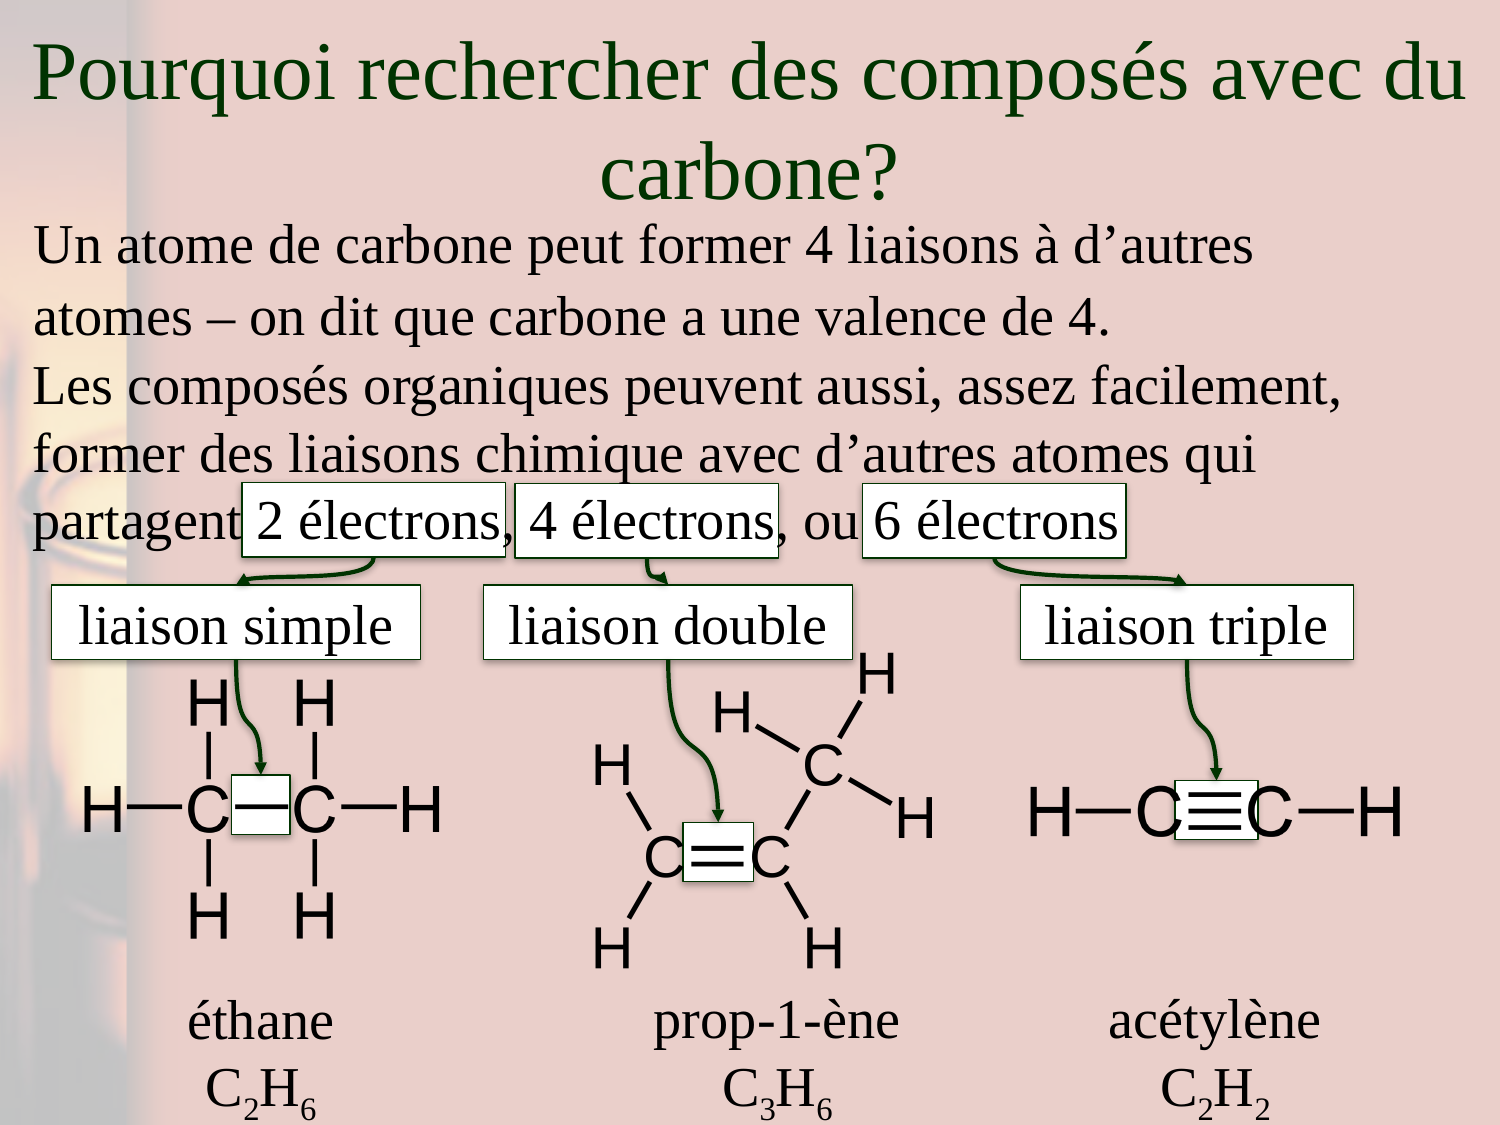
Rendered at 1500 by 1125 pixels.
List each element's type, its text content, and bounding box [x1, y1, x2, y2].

picture [593, 648, 934, 970]
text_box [611, 715, 775, 767]
text_box liaison simple [51, 580, 421, 664]
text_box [1140, 704, 1263, 735]
text_box Un atome de carbone peut former 4 liaisons à d’autres atomes – on dit que carbone a une valence de 4. [0, 195, 1406, 355]
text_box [290, 501, 320, 640]
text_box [1076, 474, 1105, 668]
text_box Les composés organiques peuvent aussi, assez facilement, former des liaisons chimique avec d’autres atomes qui partagent 2 électrons, 4 électrons, ou 6 électrons [17, 340, 1485, 563]
picture [1011, 774, 1431, 844]
text_box liaison triple [1110, 580, 1372, 664]
text_box éthane C2H6 [129, 975, 393, 1125]
title Pourquoi rechercher des composés avec du carbone? [0, 75, 1500, 158]
text_box prop-1-ène C3H6 [593, 975, 961, 1125]
text_box liaison triple [1002, 580, 1071, 664]
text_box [643, 560, 672, 583]
text_box liaison double [483, 580, 853, 664]
text_box acétylène C2H2 [1014, 975, 1417, 1125]
picture [70, 665, 452, 953]
